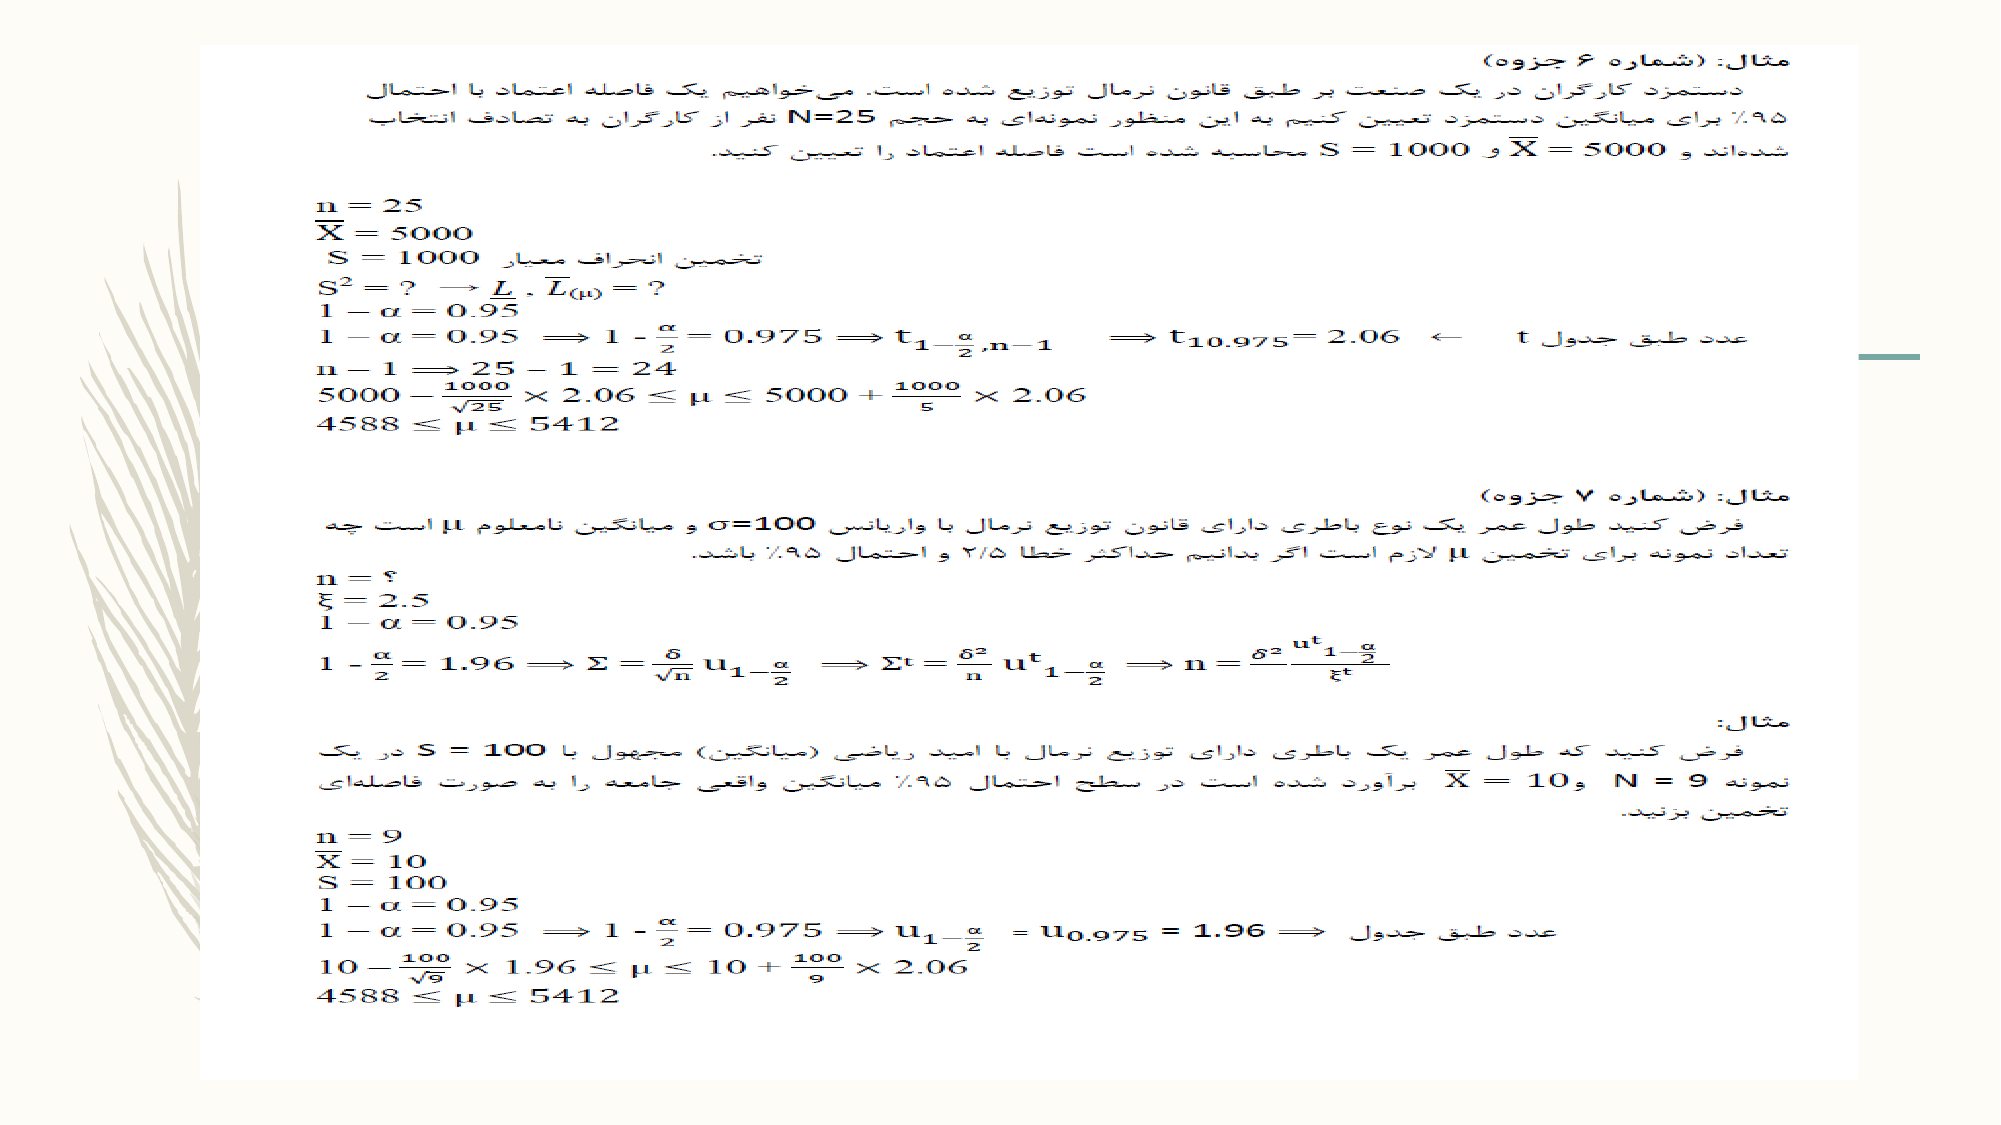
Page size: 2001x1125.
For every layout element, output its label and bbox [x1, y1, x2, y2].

picture [199, 44, 1859, 1080]
